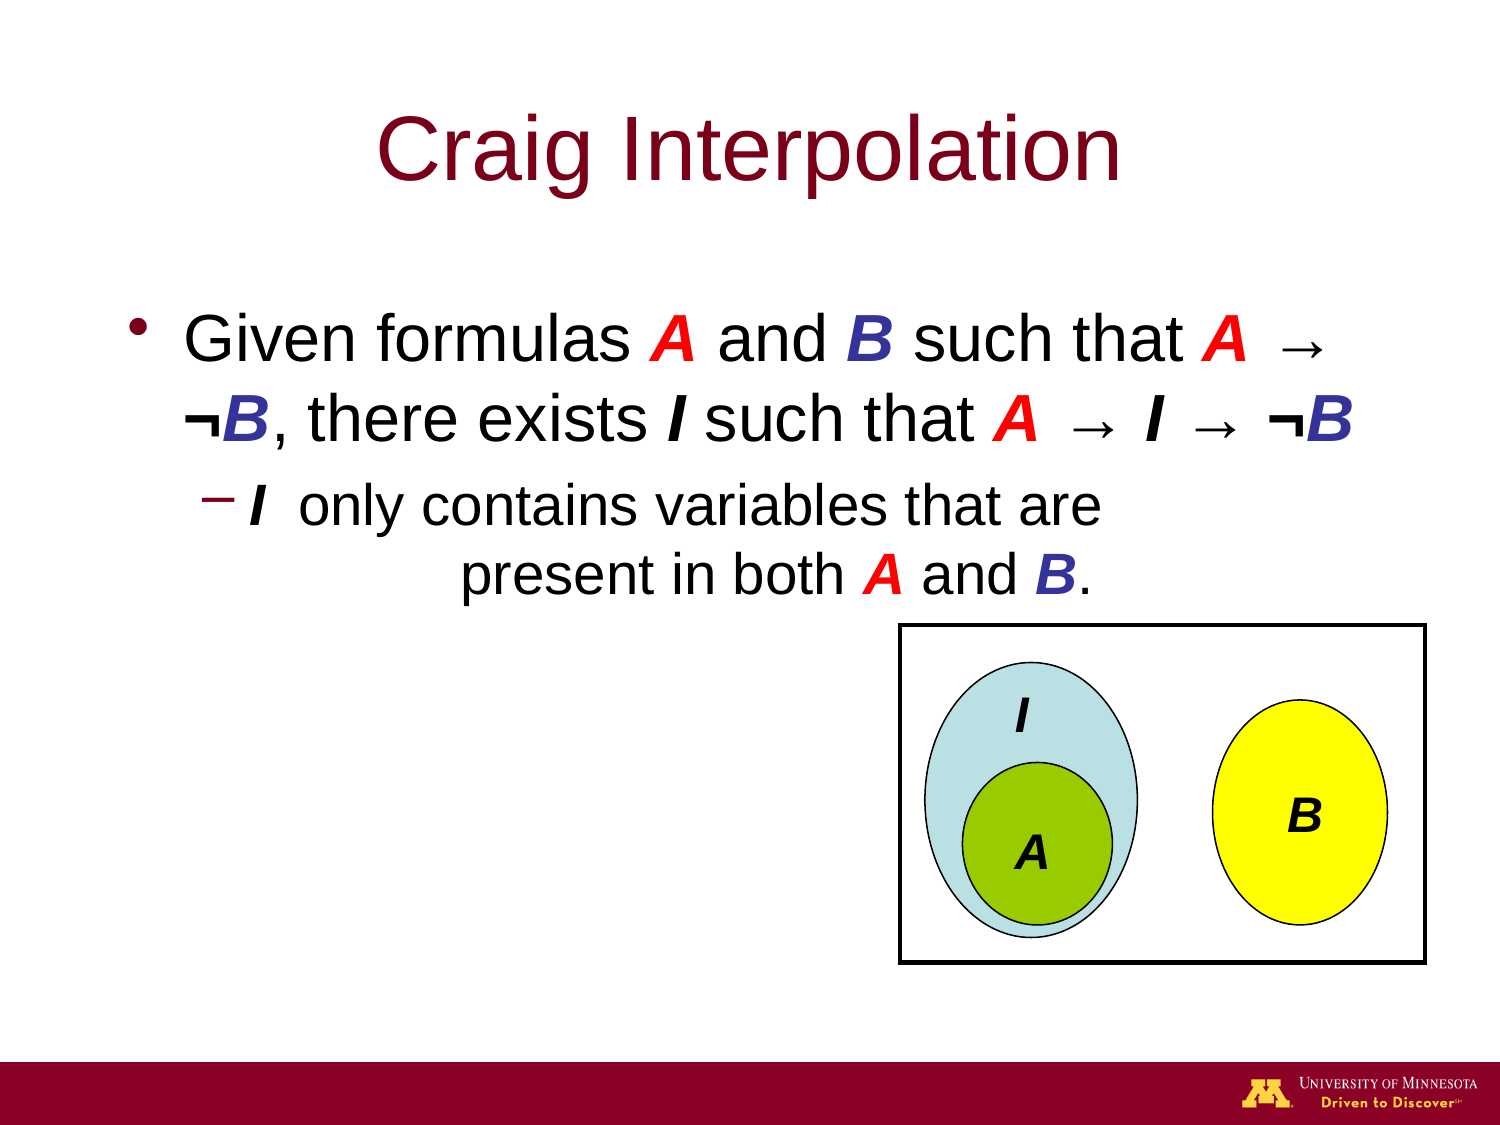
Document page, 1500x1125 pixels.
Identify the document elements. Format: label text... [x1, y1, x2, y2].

title Craig Interpolation [112, 49, 1388, 238]
list Given formulas A and B such that A → ¬B, there exists I such that A → I → ¬B I only contains variables that are present in both A and B. [112, 287, 1388, 938]
text_box B [1272, 774, 1338, 850]
picture [0, 1062, 1500, 1125]
text_box [962, 762, 1113, 925]
text_box I [999, 674, 1050, 750]
text_box [924, 662, 1138, 938]
text_box [1212, 699, 1388, 925]
text_box [899, 624, 1425, 963]
text_box A [999, 812, 1063, 888]
